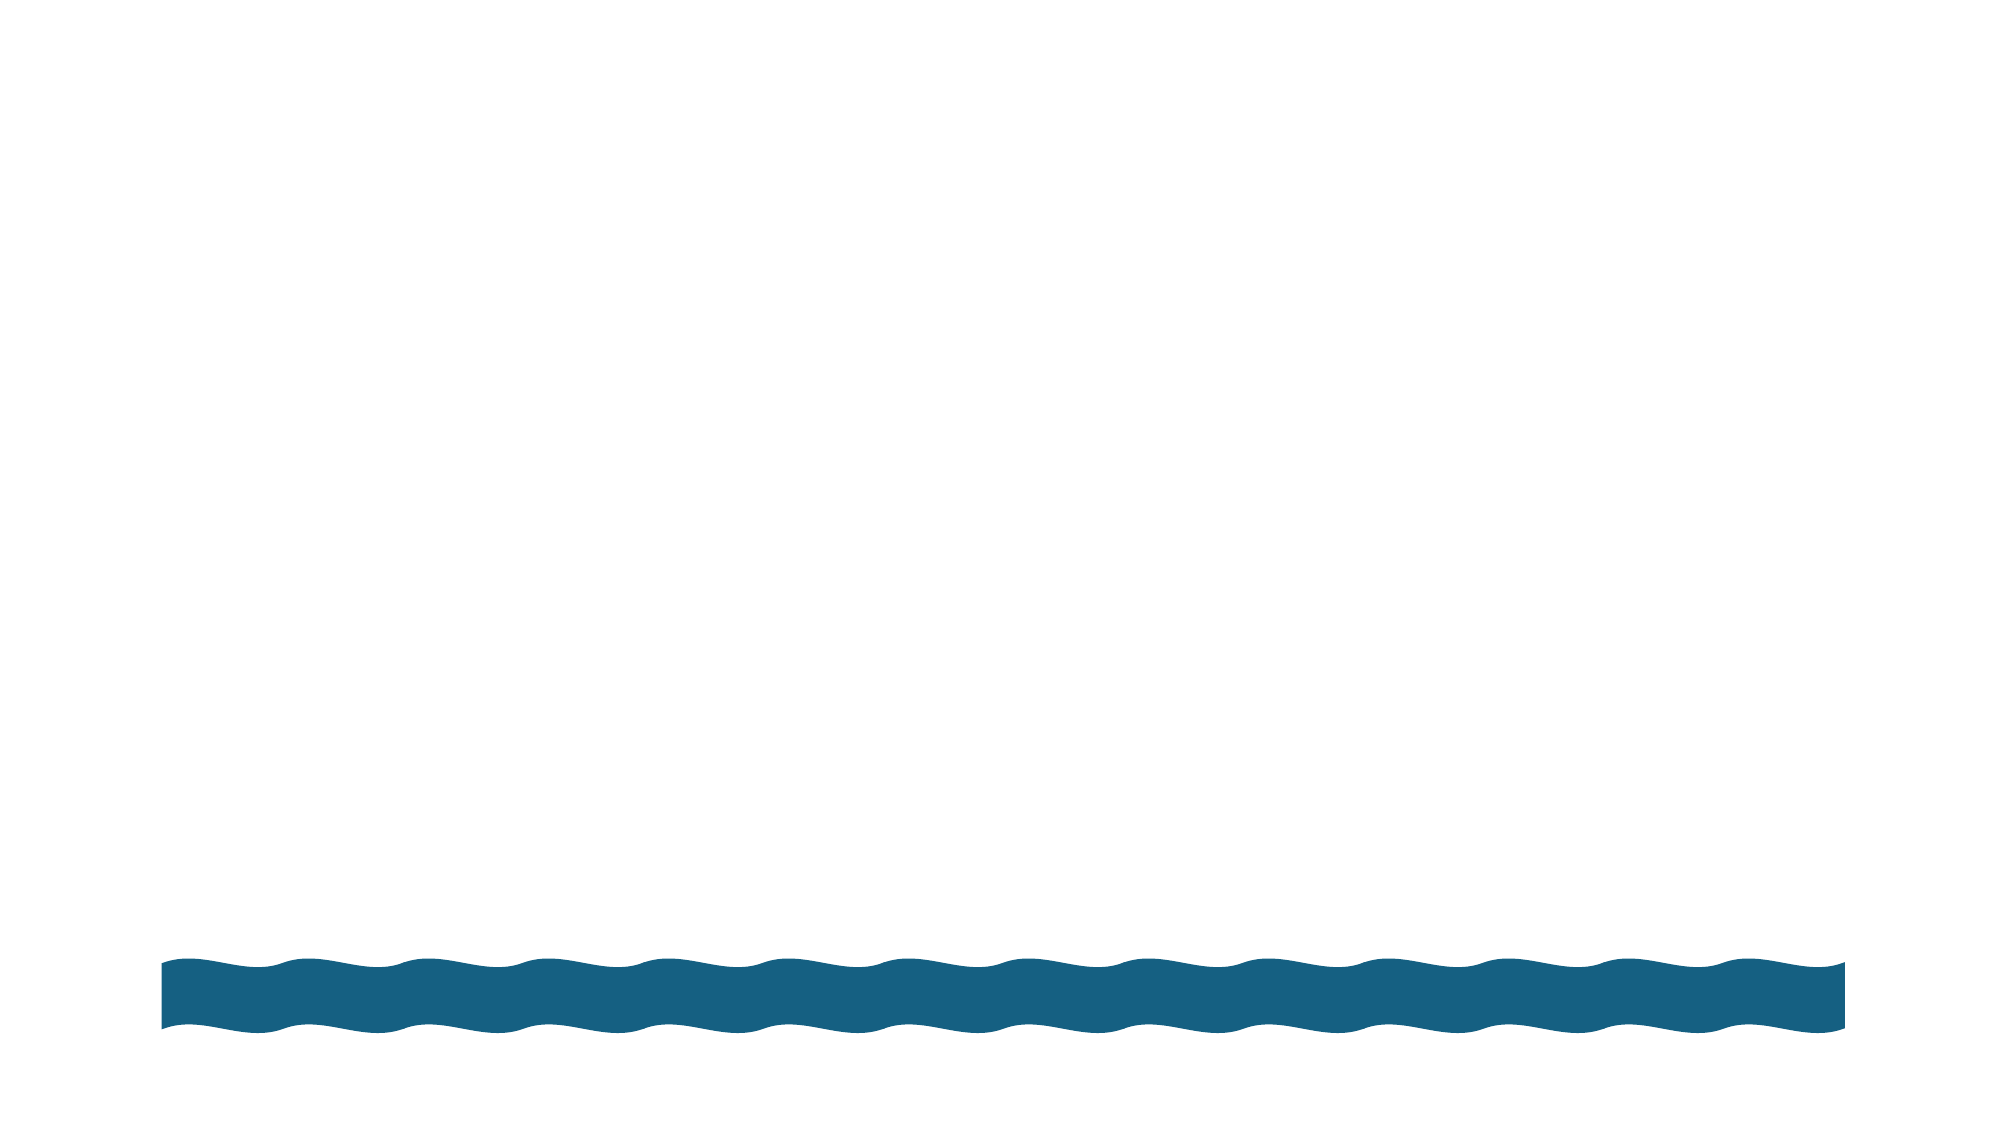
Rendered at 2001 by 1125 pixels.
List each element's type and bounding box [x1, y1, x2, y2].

text_box [162, 959, 1844, 1033]
